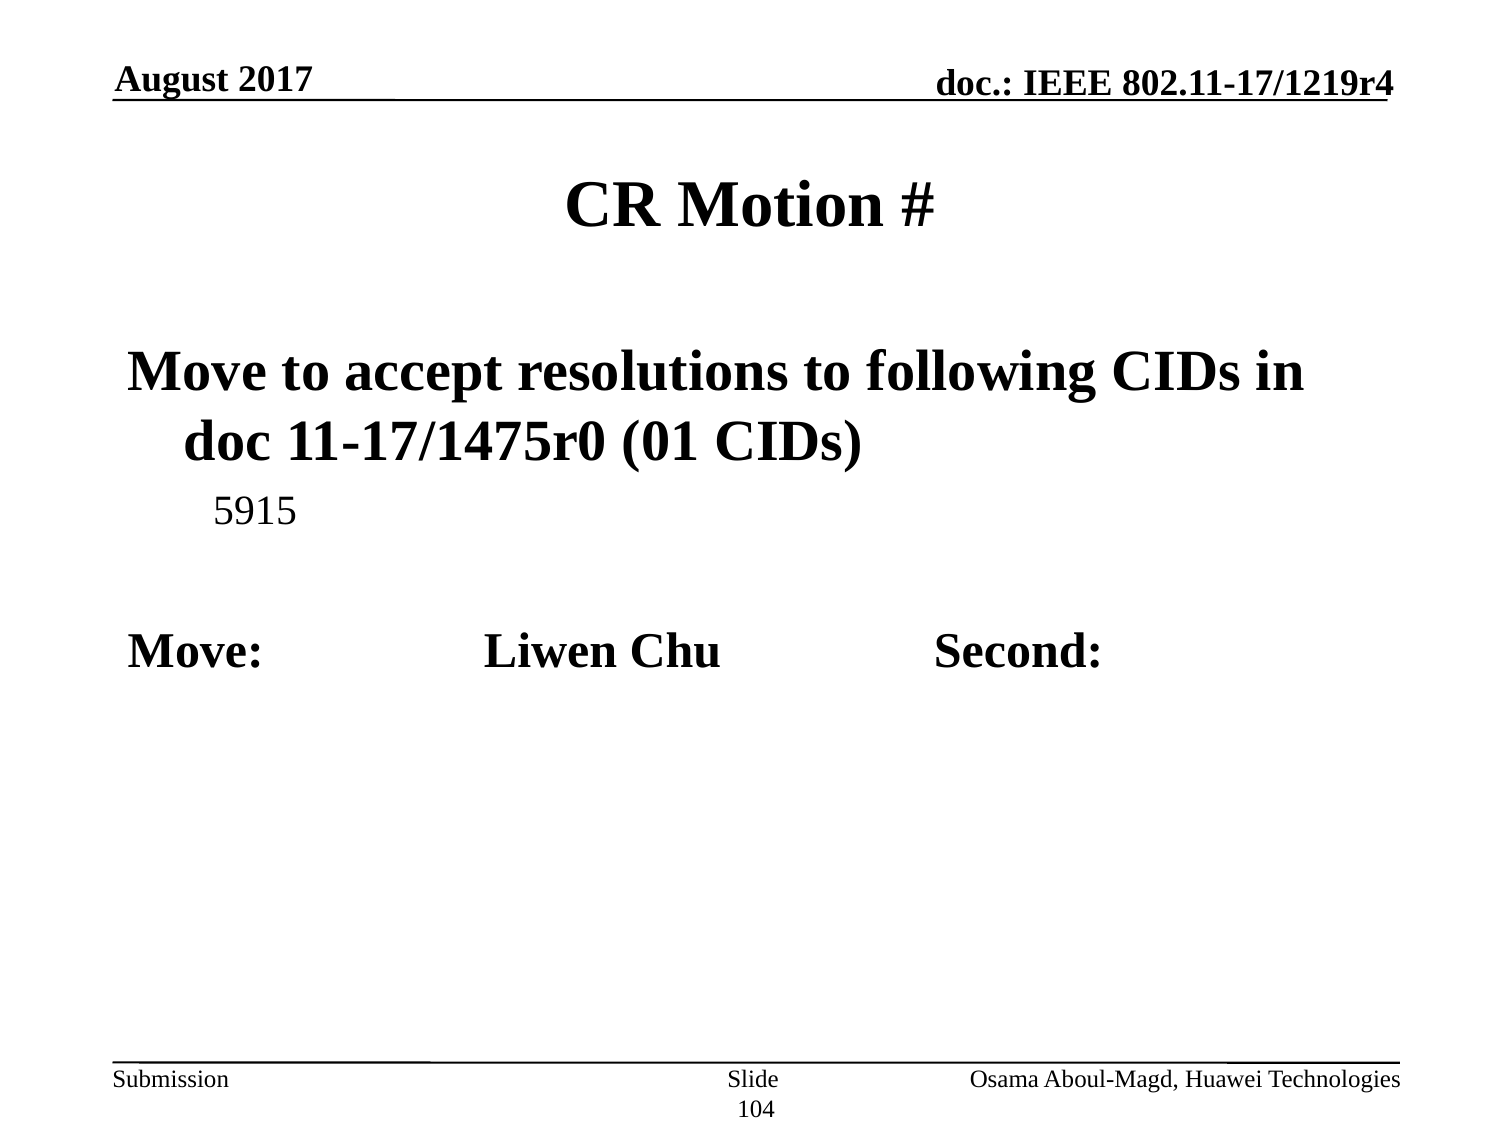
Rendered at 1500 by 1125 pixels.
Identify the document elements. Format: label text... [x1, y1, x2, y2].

list Move to accept resolutions to following CIDs in doc 11-17/1475r0 (01 CIDs) 5915 Move: Liwen Chu Second: [112, 324, 1388, 1000]
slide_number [114, 54, 423, 100]
title CR Motion # [112, 112, 1388, 288]
footer Osama Aboul-Magd, Huawei Technologies [878, 1061, 1402, 1093]
slide_number Slide 104 [712, 1061, 800, 1123]
